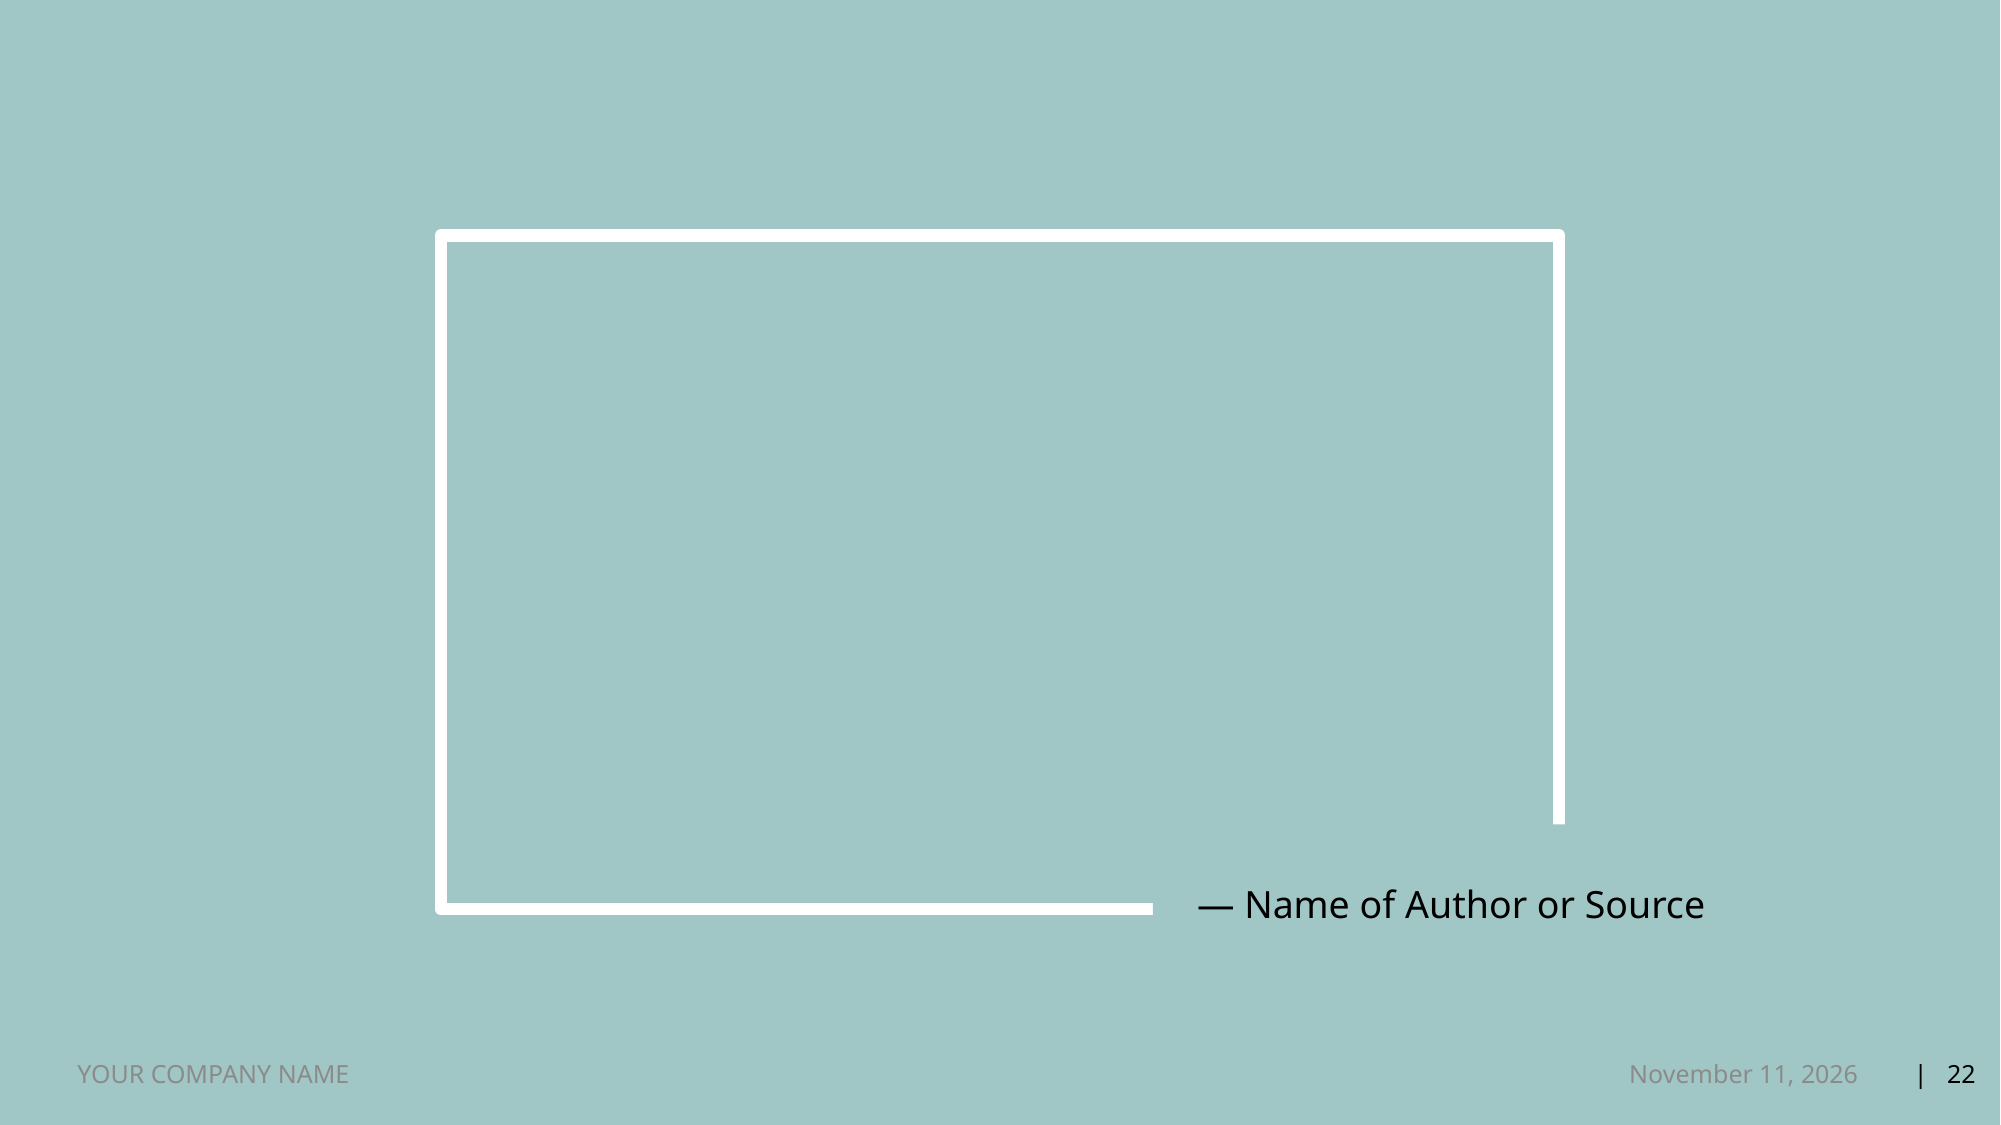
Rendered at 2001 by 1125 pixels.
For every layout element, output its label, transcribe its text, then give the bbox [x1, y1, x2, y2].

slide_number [1365, 1046, 1874, 1106]
slide_number | 22 [1890, 1046, 1991, 1106]
footer YOUR COMPANY NAME [62, 1046, 798, 1106]
